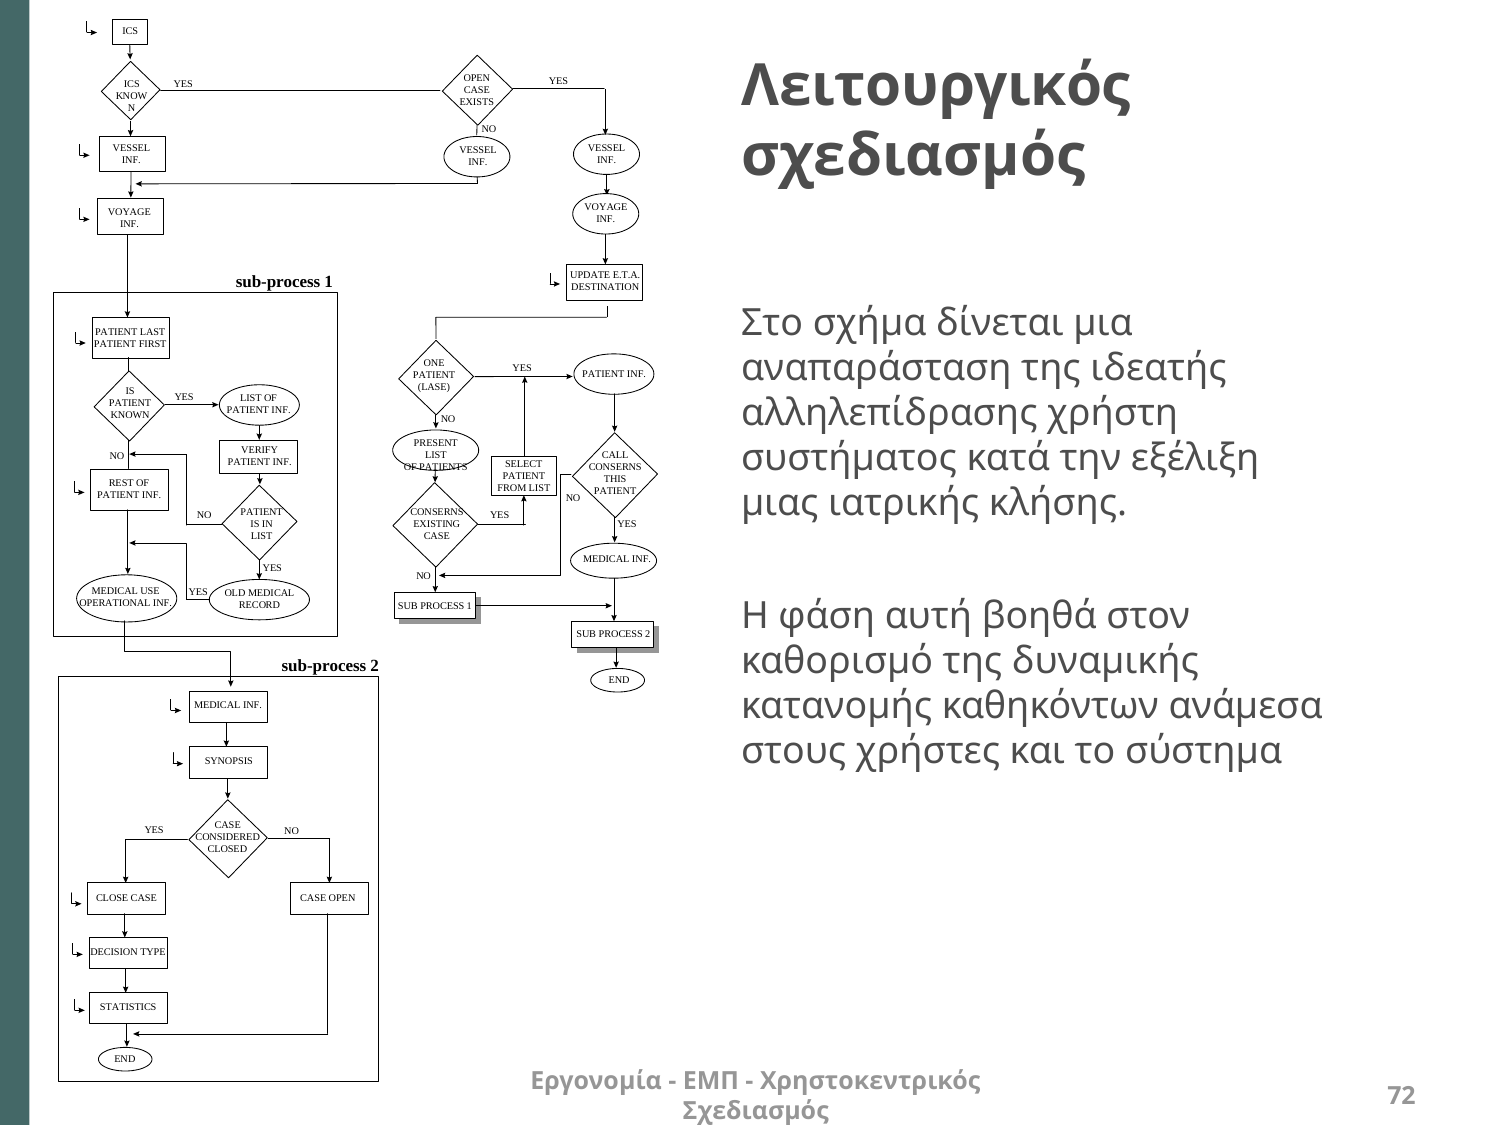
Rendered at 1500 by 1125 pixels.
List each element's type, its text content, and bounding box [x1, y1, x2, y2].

slide_number 72 [1080, 1066, 1431, 1125]
title Λειτουργικός σχεδιασμός [726, 54, 1423, 180]
text_box Στο σχήμα δίνεται μια αναπαράσταση της ιδεατής αλληλεπίδρασης χρήστη συστήματος κατά την εξέλιξη μιας ιατρικής κλήσης. Η φάση αυτή βοηθά στον καθορισμό της δυναμικής κατανομής καθηκόντων ανάμεσα στους χρήστες και το σύστημα [726, 290, 1352, 778]
footer Εργονομία - ΕΜΠ - Χρηστοκεντρικός Σχεδιασμός [442, 1065, 1069, 1125]
picture [52, 18, 660, 1082]
